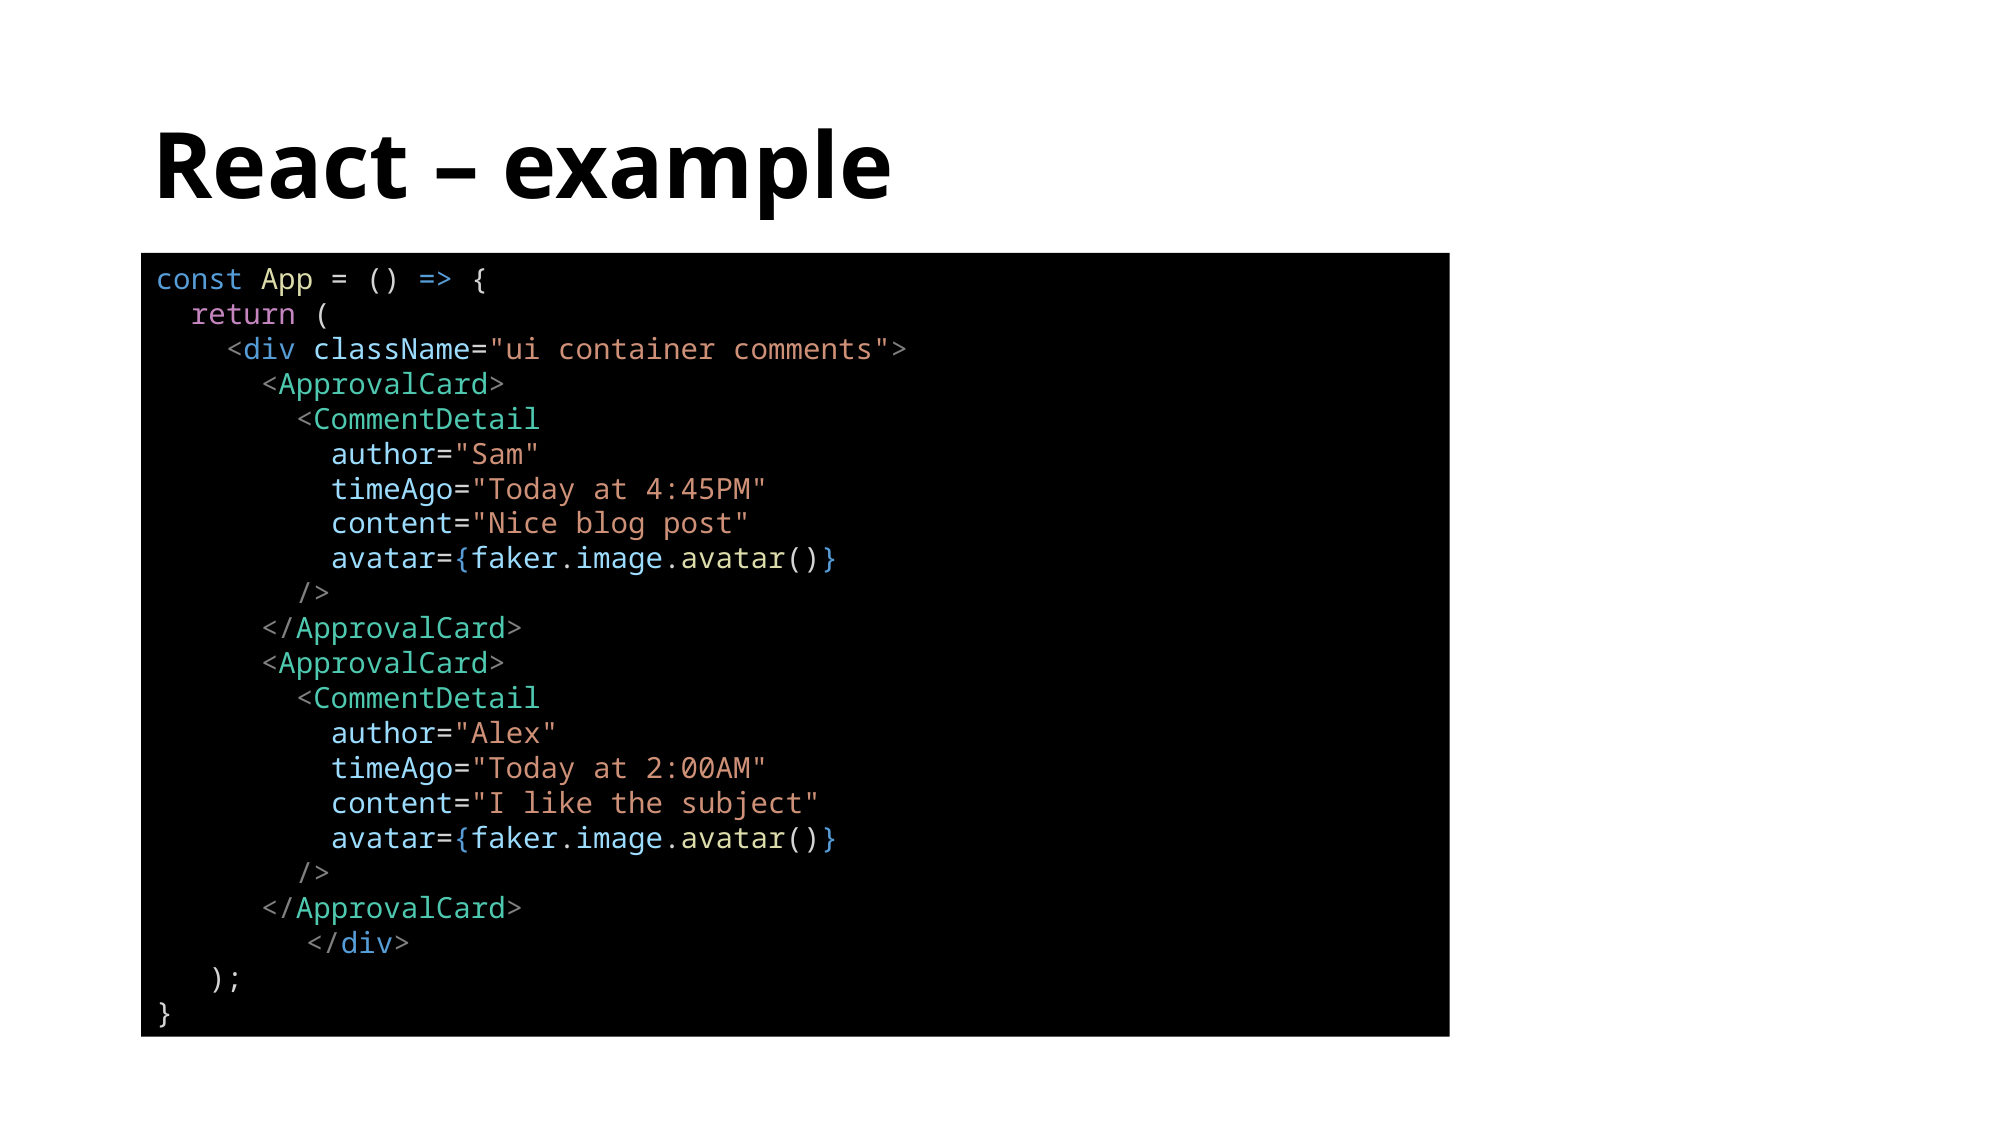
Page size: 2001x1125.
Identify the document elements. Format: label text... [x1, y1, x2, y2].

title React – example [137, 59, 1863, 278]
text_box const App = () => { return ( <div className="ui container comments"> <ApprovalCard> <CommentDetail author="Sam" timeAgo="Today at 4:45PM" content="Nice blog post" avatar={faker.image.avatar()} /> </ApprovalCard> <ApprovalCard> <CommentDetail author="Alex" timeAgo="Today at 2:00AM" content="I like the subject" avatar={faker.image.avatar()} /> </ApprovalCard> </div> ); } [141, 252, 1450, 1037]
